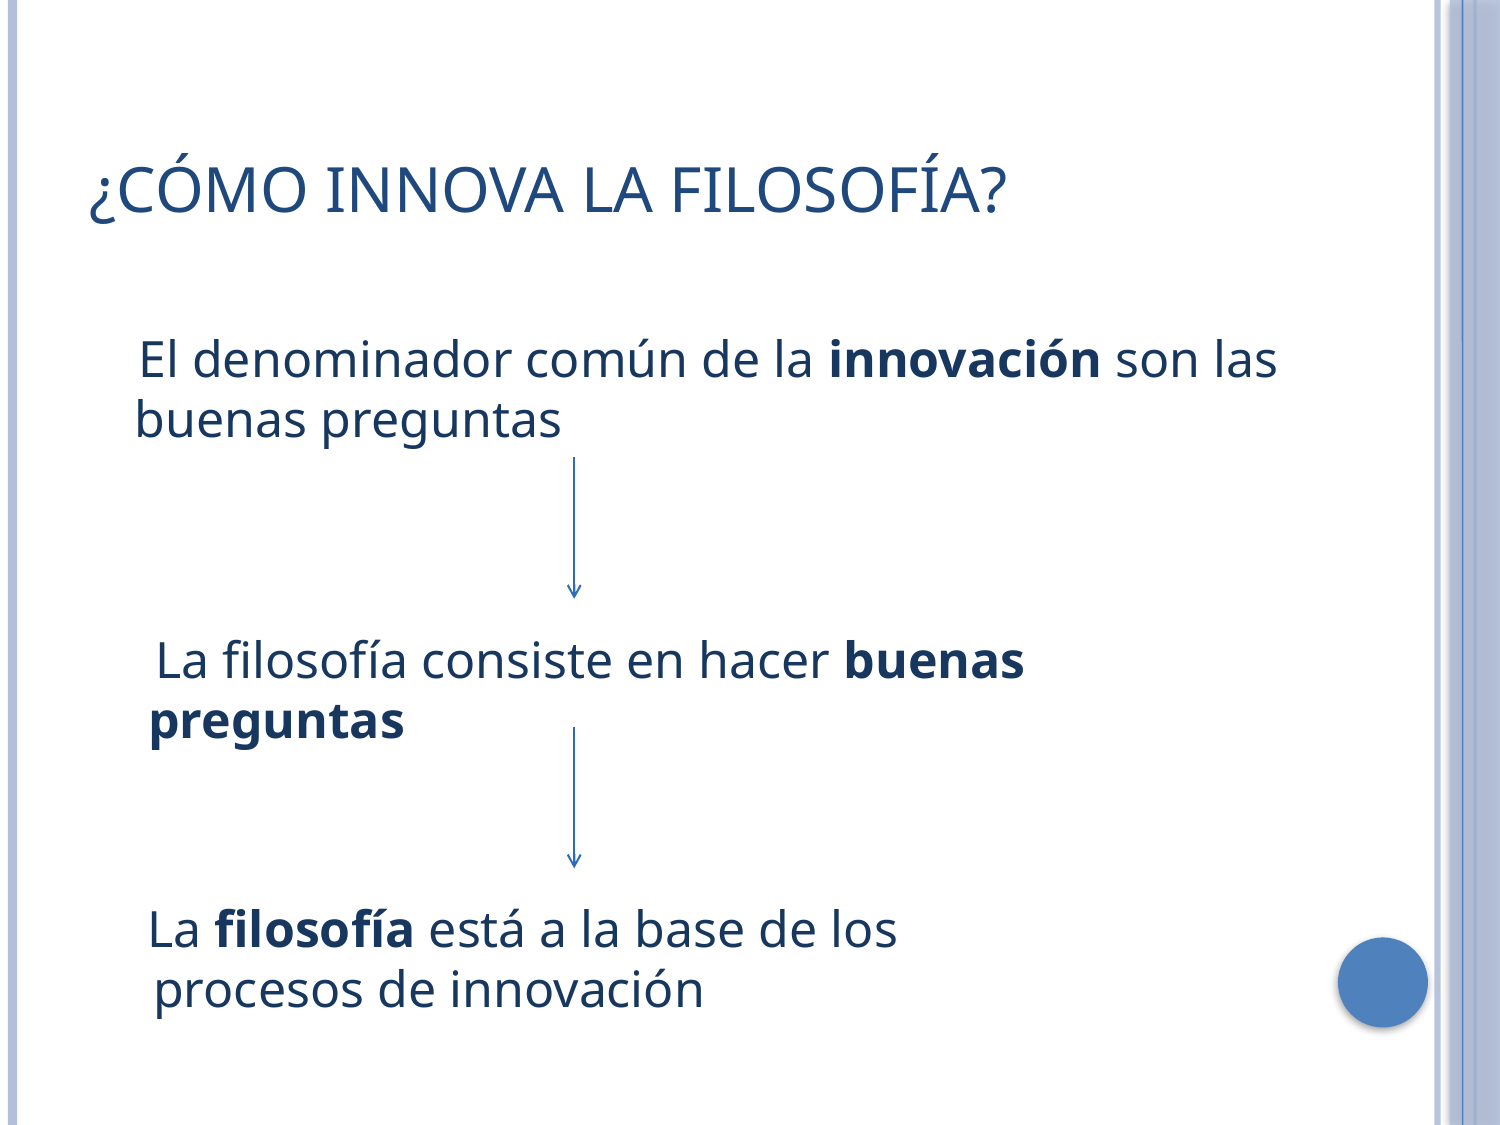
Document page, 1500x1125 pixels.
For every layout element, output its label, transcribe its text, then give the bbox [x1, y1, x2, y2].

text_box La filosofía consiste en hacer buenas preguntas [88, 621, 1270, 757]
text_box La filosofía está a la base de los procesos de innovación [93, 890, 1122, 1026]
list El denominador común de la innovación son las buenas preguntas [75, 262, 1300, 1062]
title ¿Cómo innova la filosofía? [75, 45, 1300, 233]
